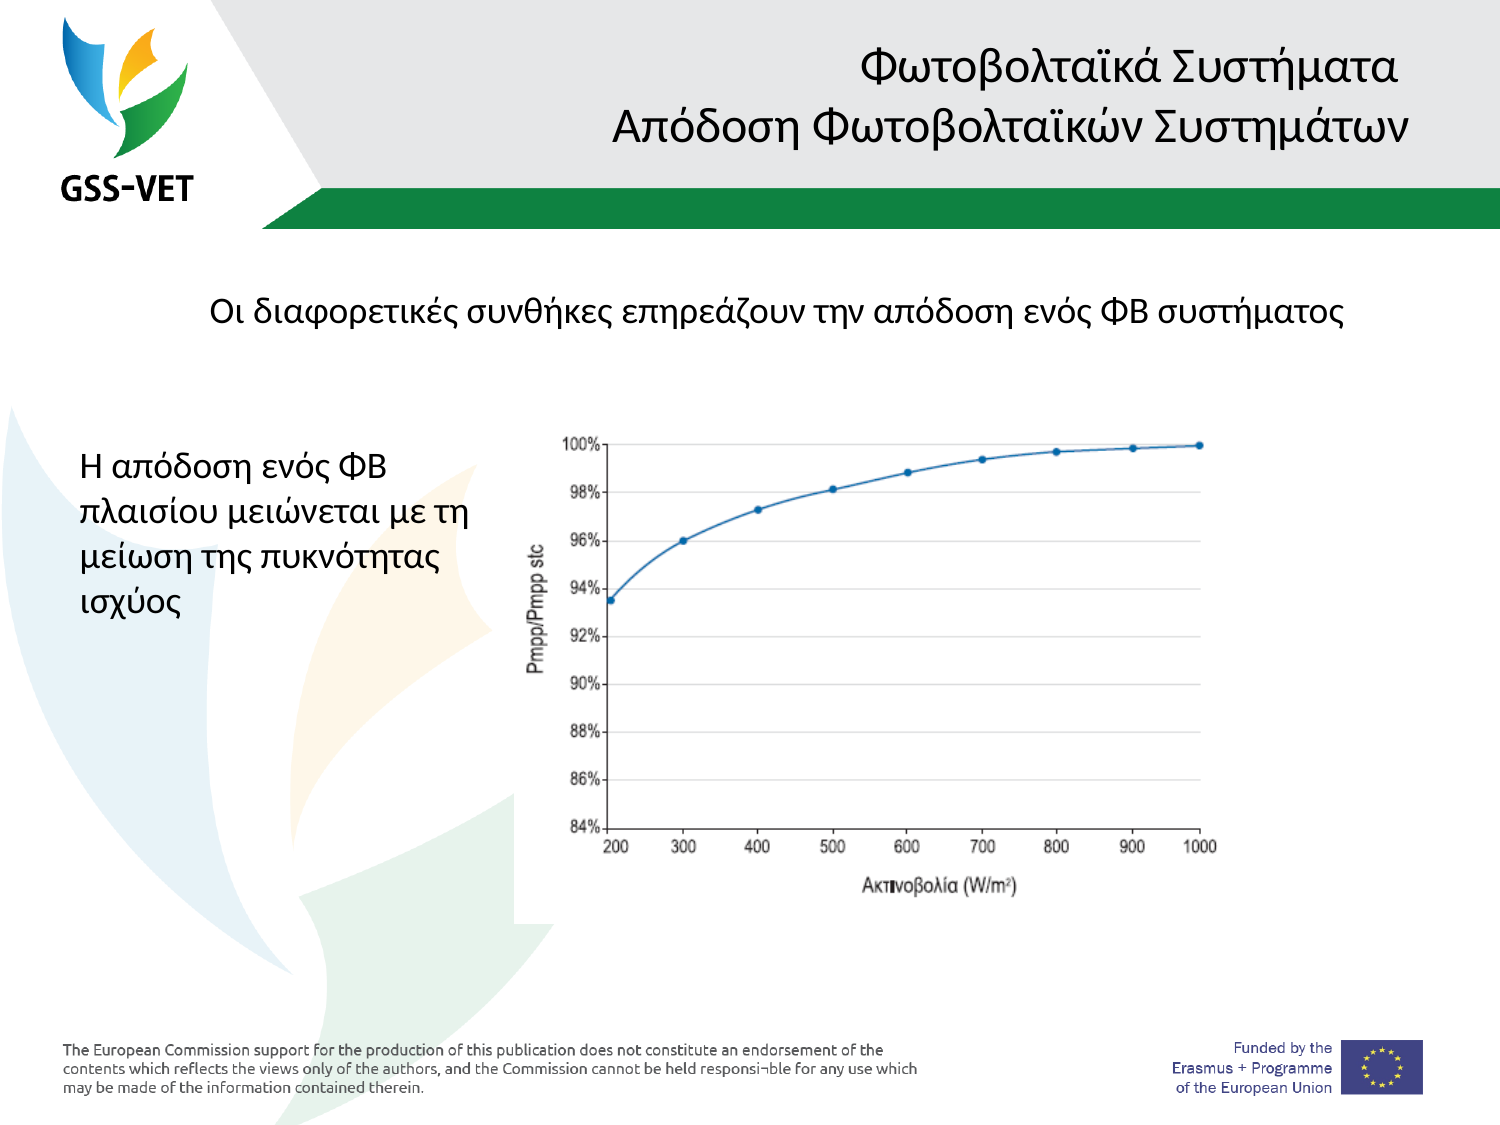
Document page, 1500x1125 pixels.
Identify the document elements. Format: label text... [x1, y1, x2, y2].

text_box Οι διαφορετικές συνθήκες επηρεάζουν την απόδοση ενός ΦΒ συστήματος [194, 278, 1388, 339]
title Φωτοβολταϊκά Συστήματα Απόδοση Φωτοβολταϊκών Συστημάτων [324, 0, 1425, 185]
text_box Η απόδοση ενός ΦΒ πλαισίου μειώνεται με τη μείωση της πυκνότητας ισχύος [64, 434, 509, 629]
picture [0, 0, 1500, 1125]
